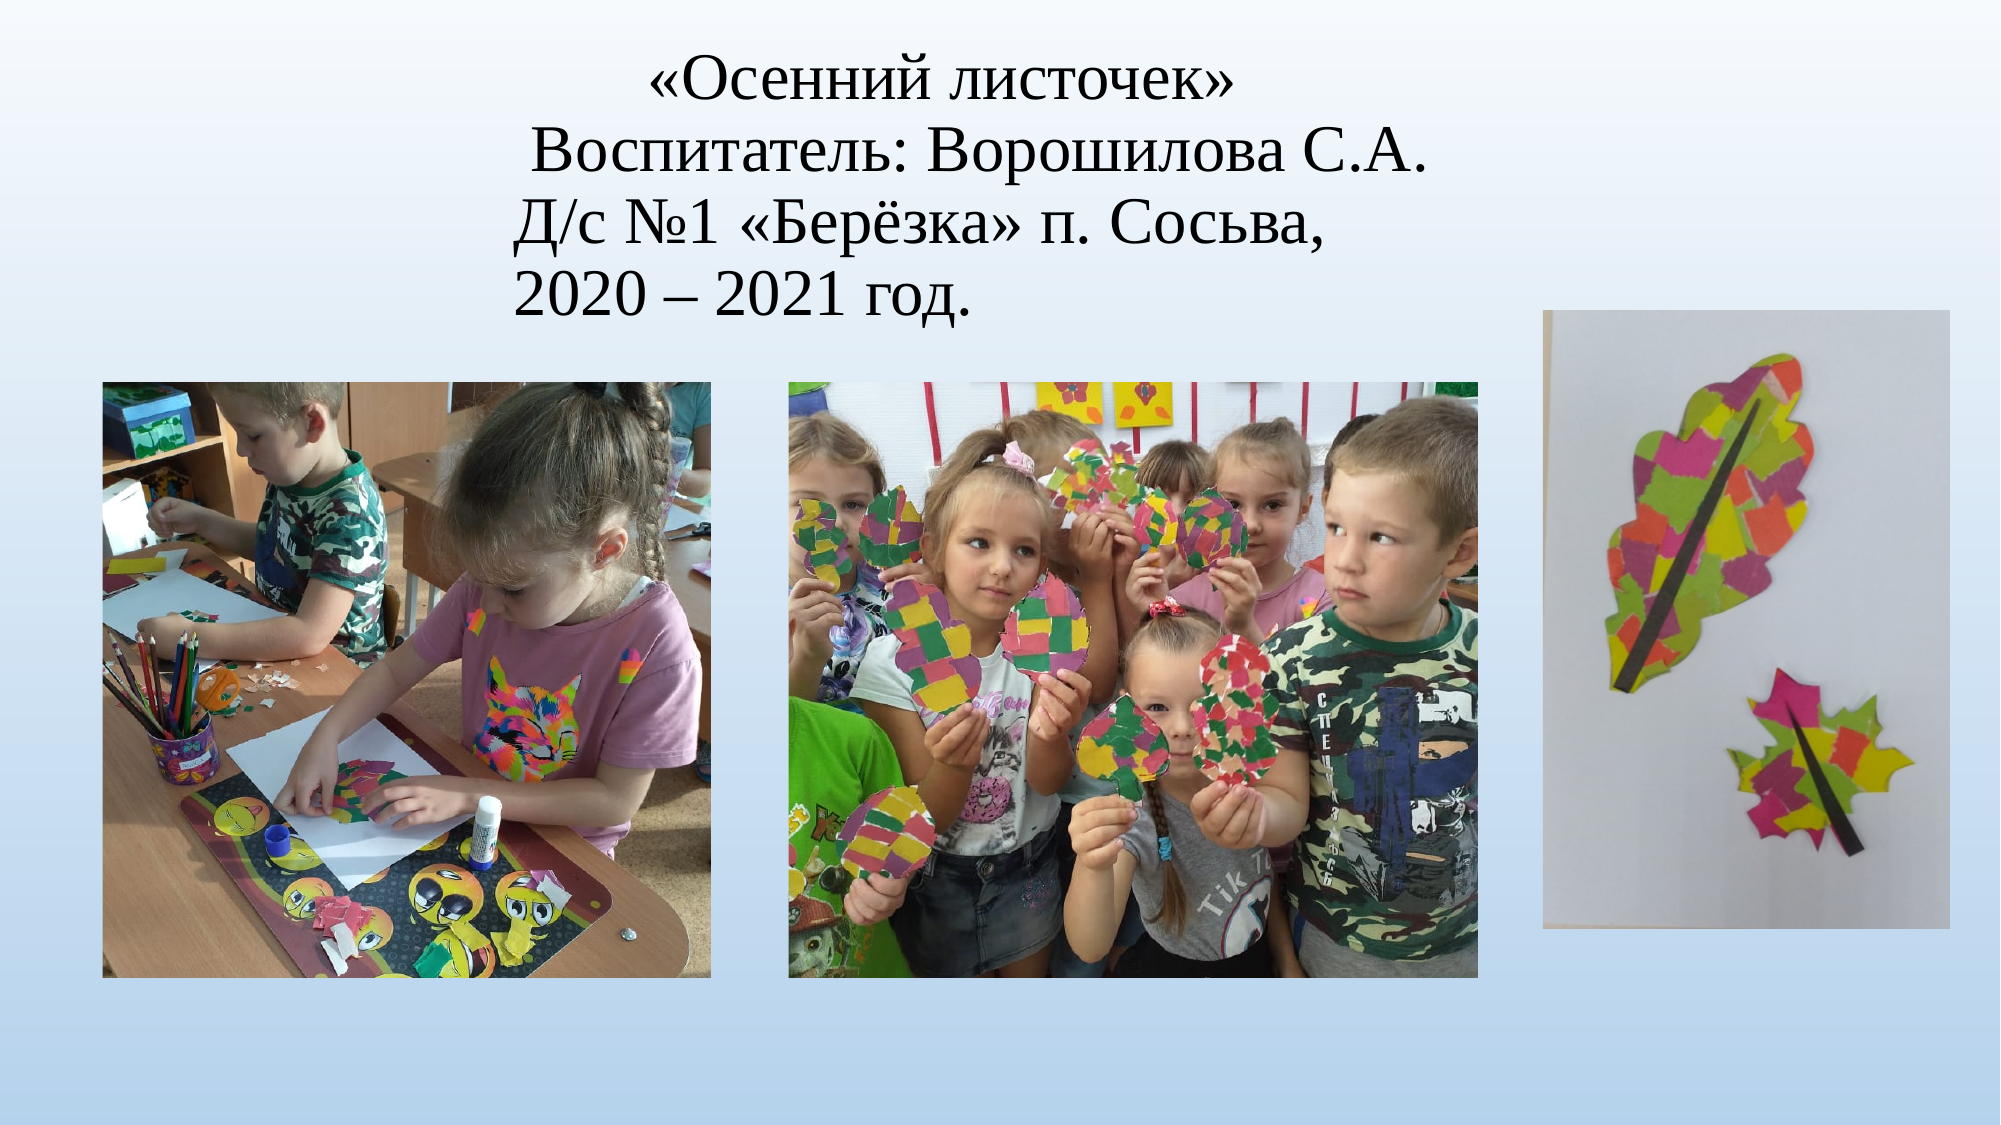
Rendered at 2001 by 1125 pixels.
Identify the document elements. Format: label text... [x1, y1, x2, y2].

title «Осенний листочек» Воспитатель: Ворошилова С.А. Д/с №1 «Берёзка» п. Сосьва, 2020 – 2021 год. [498, 61, 1844, 311]
picture [788, 310, 2000, 978]
picture [102, 382, 715, 978]
